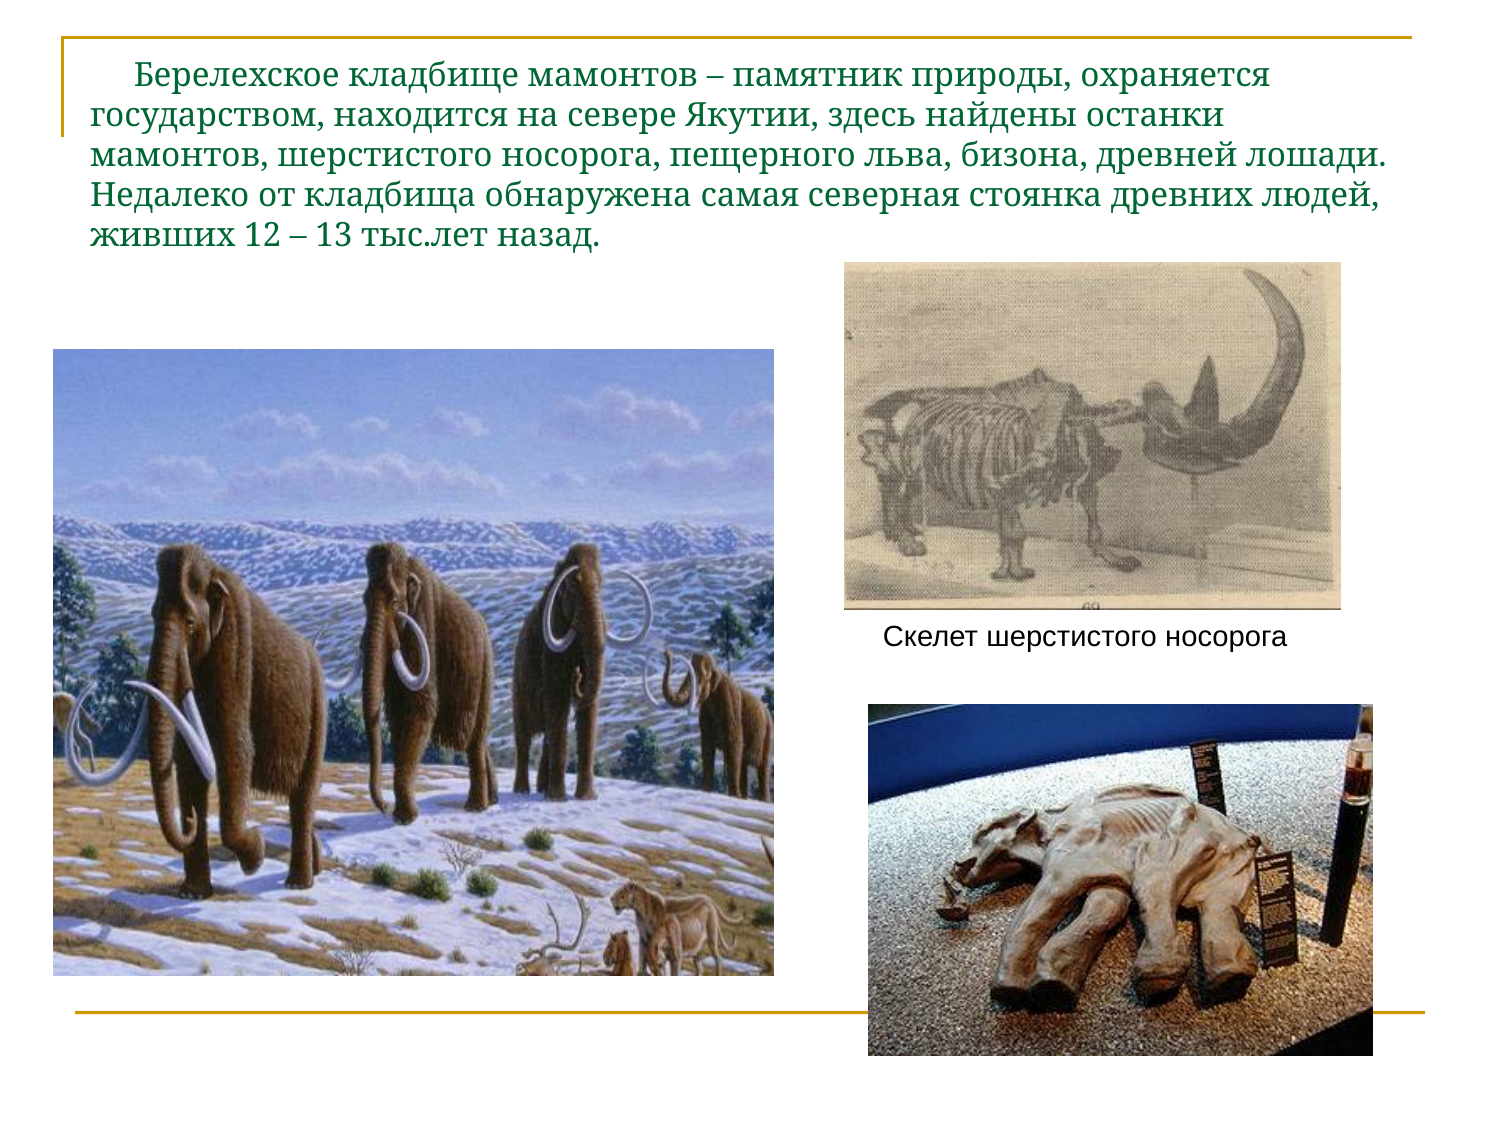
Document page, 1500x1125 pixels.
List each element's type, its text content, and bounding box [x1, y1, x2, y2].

title Берелехское кладбище мамонтов – памятник природы, охраняется государством, находится на севере Якутии, здесь найдены останки мамонтов, шерстистого носорога, пещерного льва, бизона, древней лошади. Недалеко от кладбища обнаружена самая северная стоянка древних людей, живших 12 – 13 тыс.лет назад. [75, 45, 1425, 233]
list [844, 262, 1341, 610]
text_box Скелет шерстистого носорога [868, 619, 1317, 660]
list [867, 703, 1374, 1056]
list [52, 349, 774, 977]
